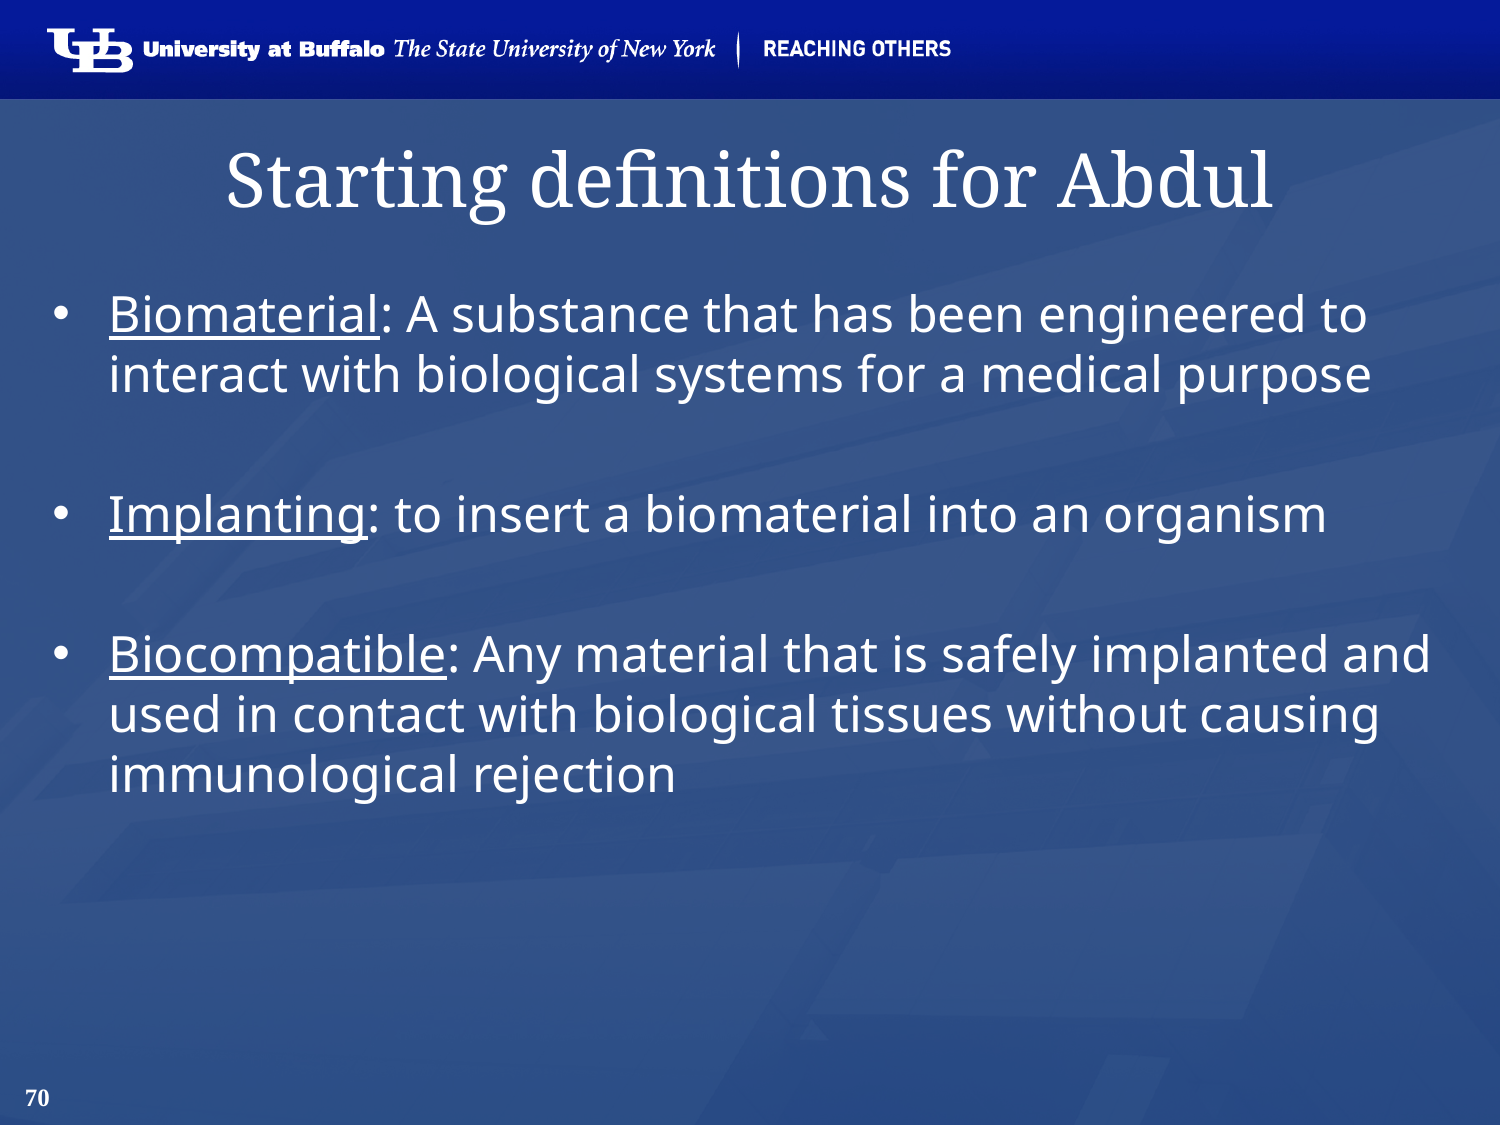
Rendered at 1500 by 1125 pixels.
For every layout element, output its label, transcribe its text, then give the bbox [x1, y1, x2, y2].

picture [0, 0, 1500, 99]
title Starting definitions for Abdul [37, 125, 1463, 250]
slide_number 70 [0, 1062, 50, 1112]
list Biomaterial: A substance that has been engineered to interact with biological systems for a medical purpose Implanting: to insert a biomaterial into an organism Biocompatible: Any material that is safely implanted and used in contact with biological tissues without causing immunological rejection [37, 275, 1463, 1088]
